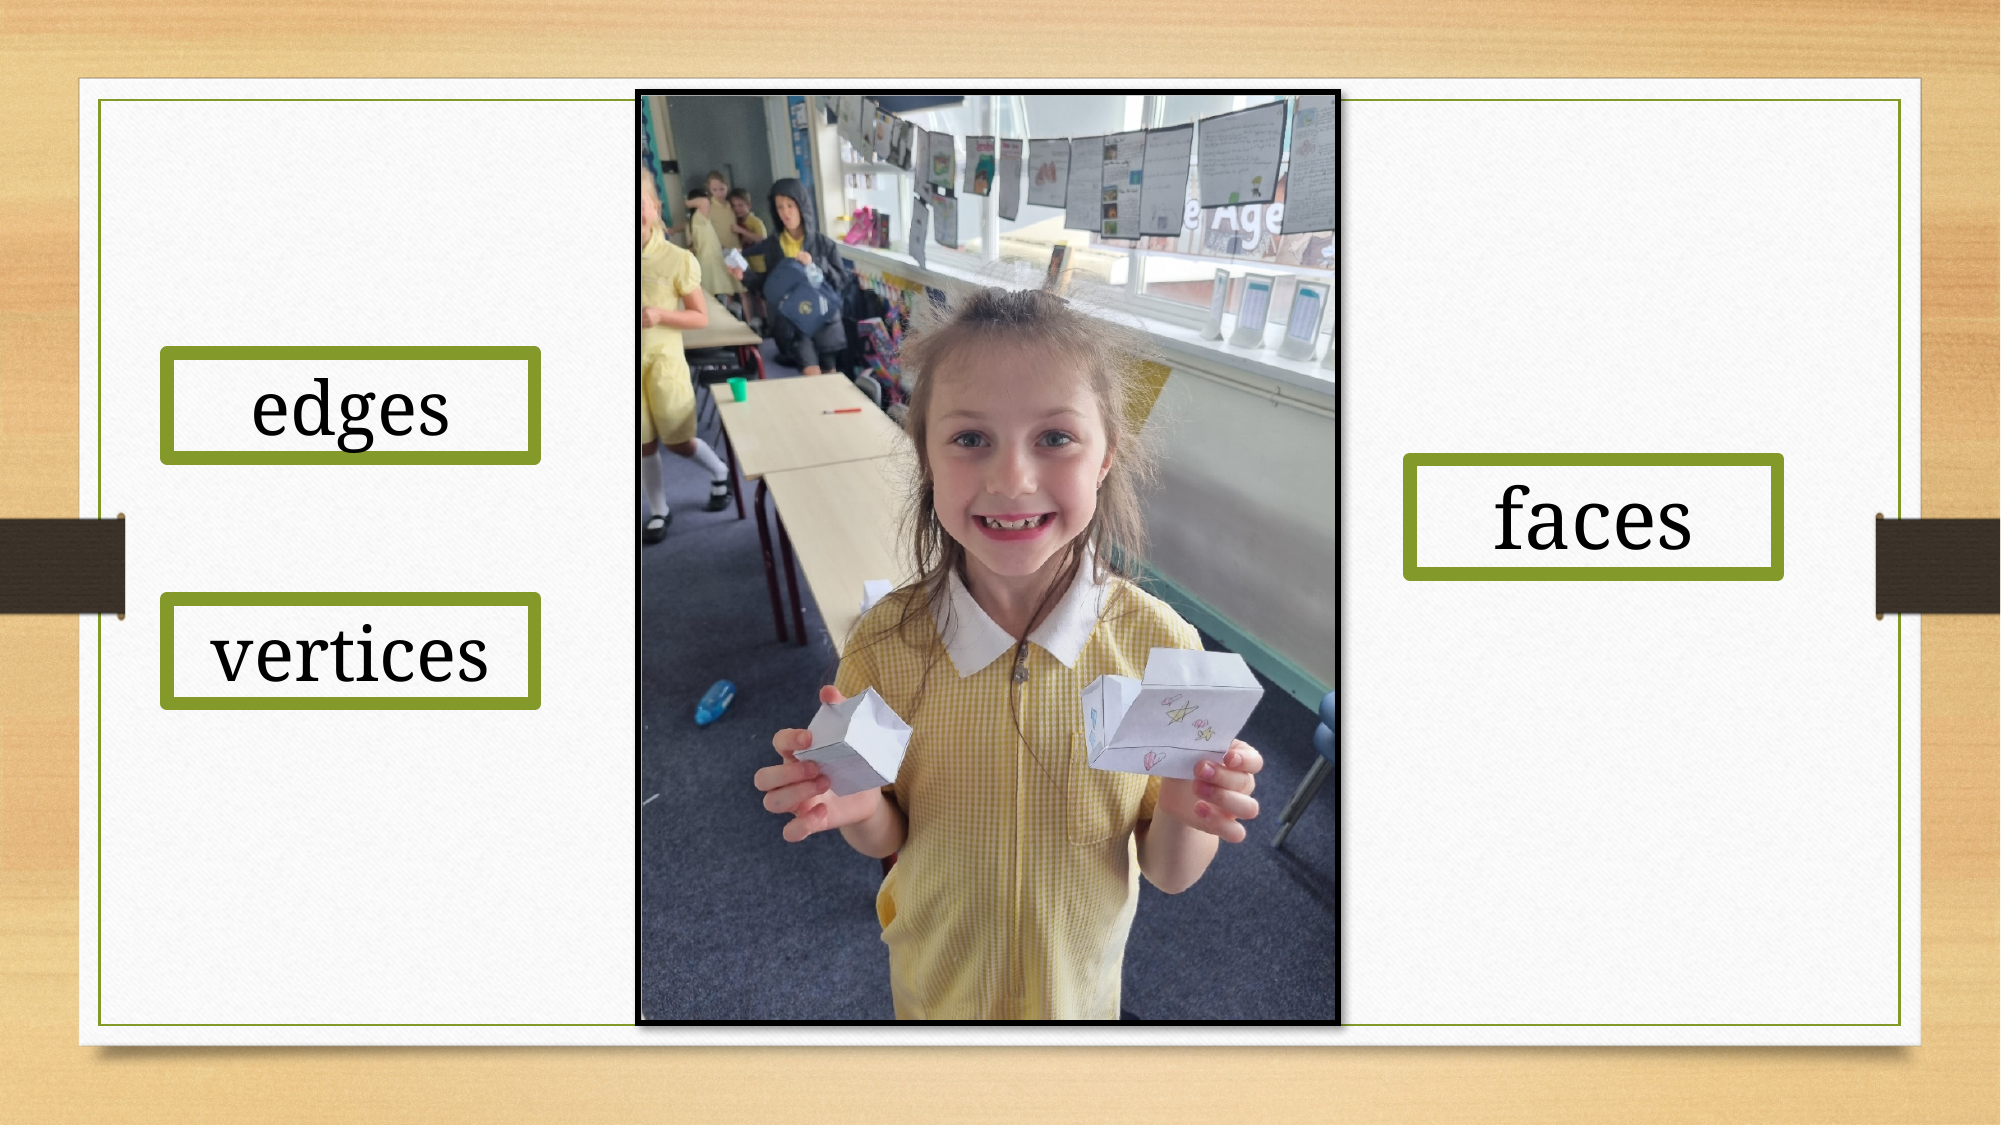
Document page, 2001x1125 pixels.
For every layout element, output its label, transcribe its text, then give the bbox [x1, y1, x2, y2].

text_box faces [1451, 459, 1778, 574]
text_box vertices [166, 598, 525, 704]
picture [0, 0, 2001, 1125]
text_box edges [166, 353, 525, 458]
